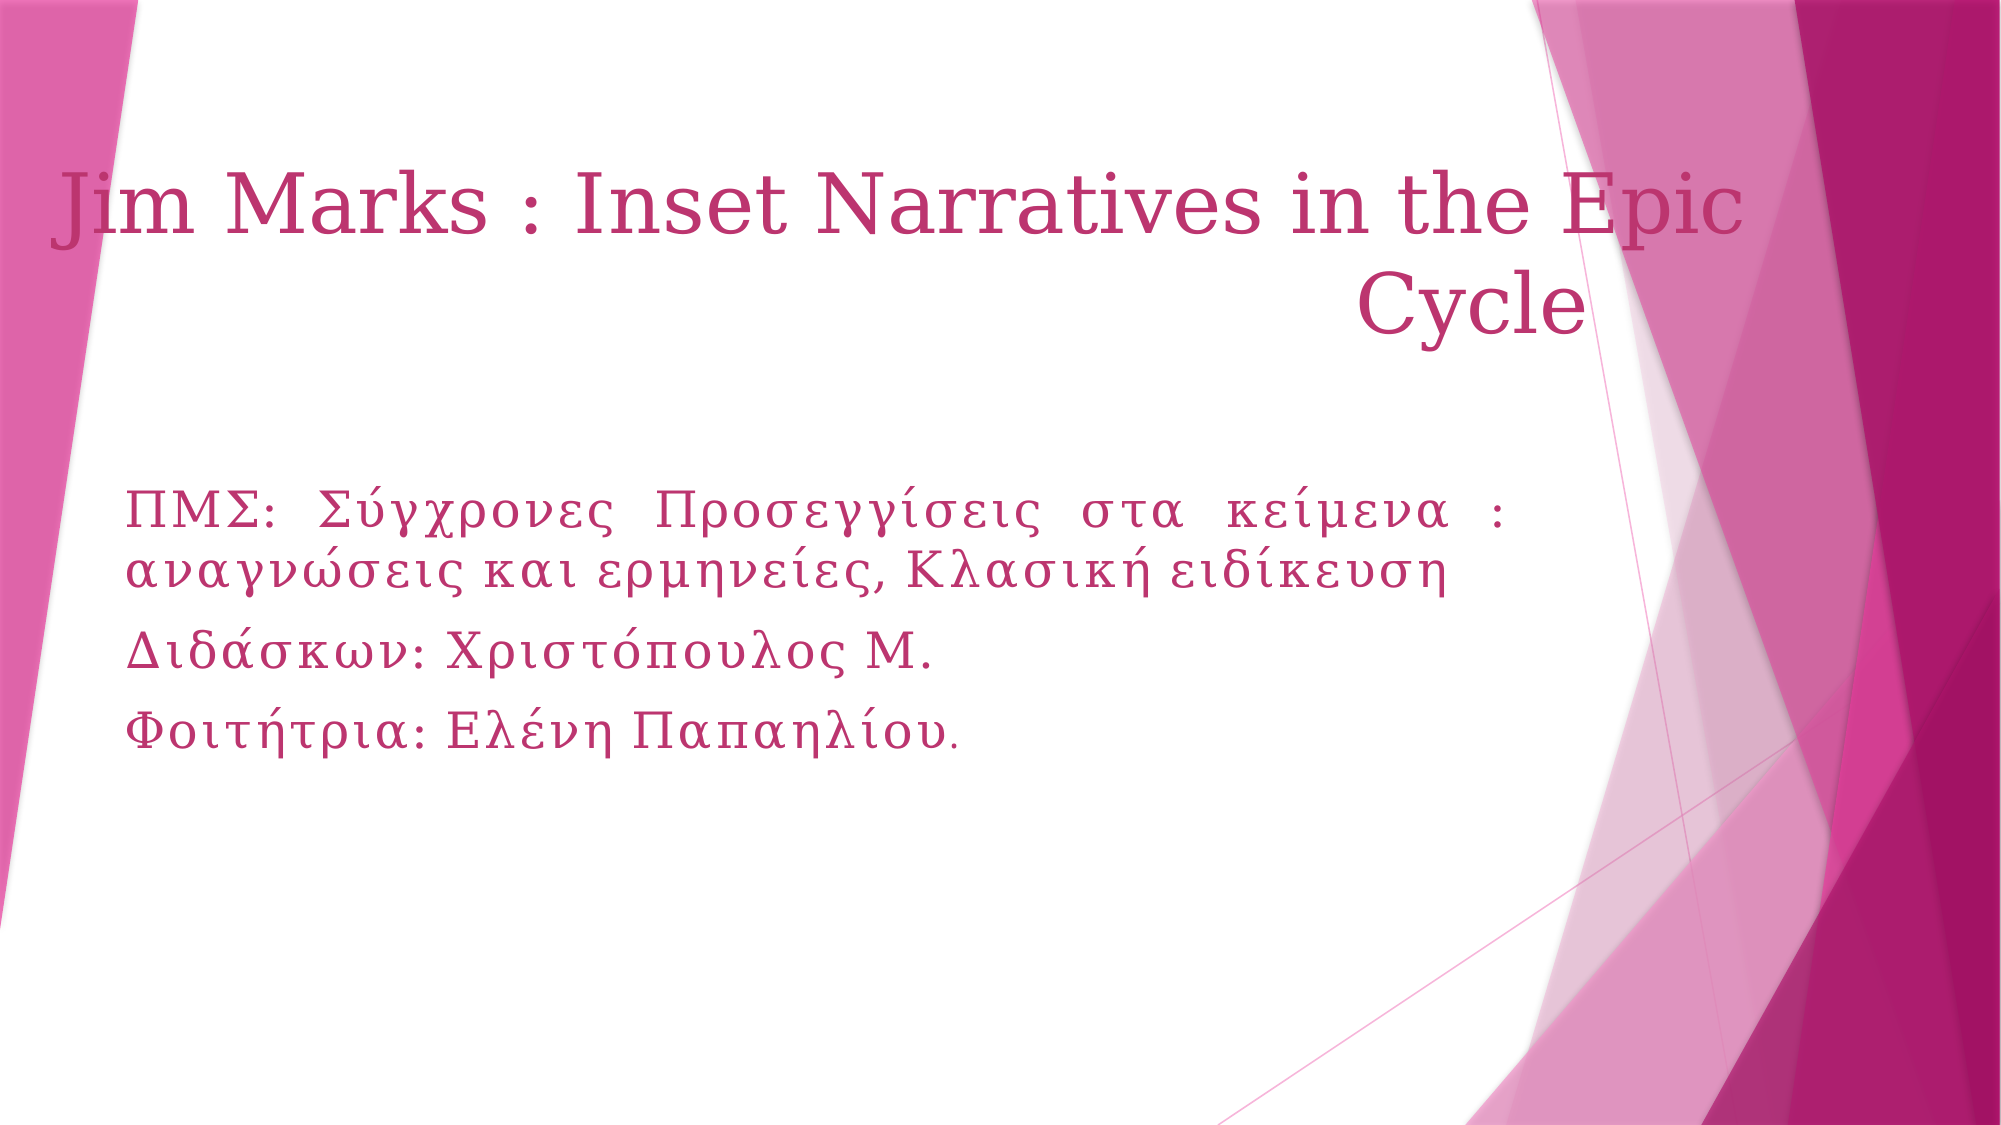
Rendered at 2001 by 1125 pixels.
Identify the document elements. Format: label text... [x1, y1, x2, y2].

subtitle ΠΜΣ: Σύγχρονες Προσεγγίσεις στα κείμενα : αναγνώσεις και ερμηνείες, Κλασική ειδίκευση Διδάσκων: Χριστόπουλος Μ. Φοιτήτρια: Ελένη Παπαηλίου. [108, 469, 1522, 916]
title Jim Marks : Ιnset Narratives in the Epic Cycle [0, 123, 1763, 358]
